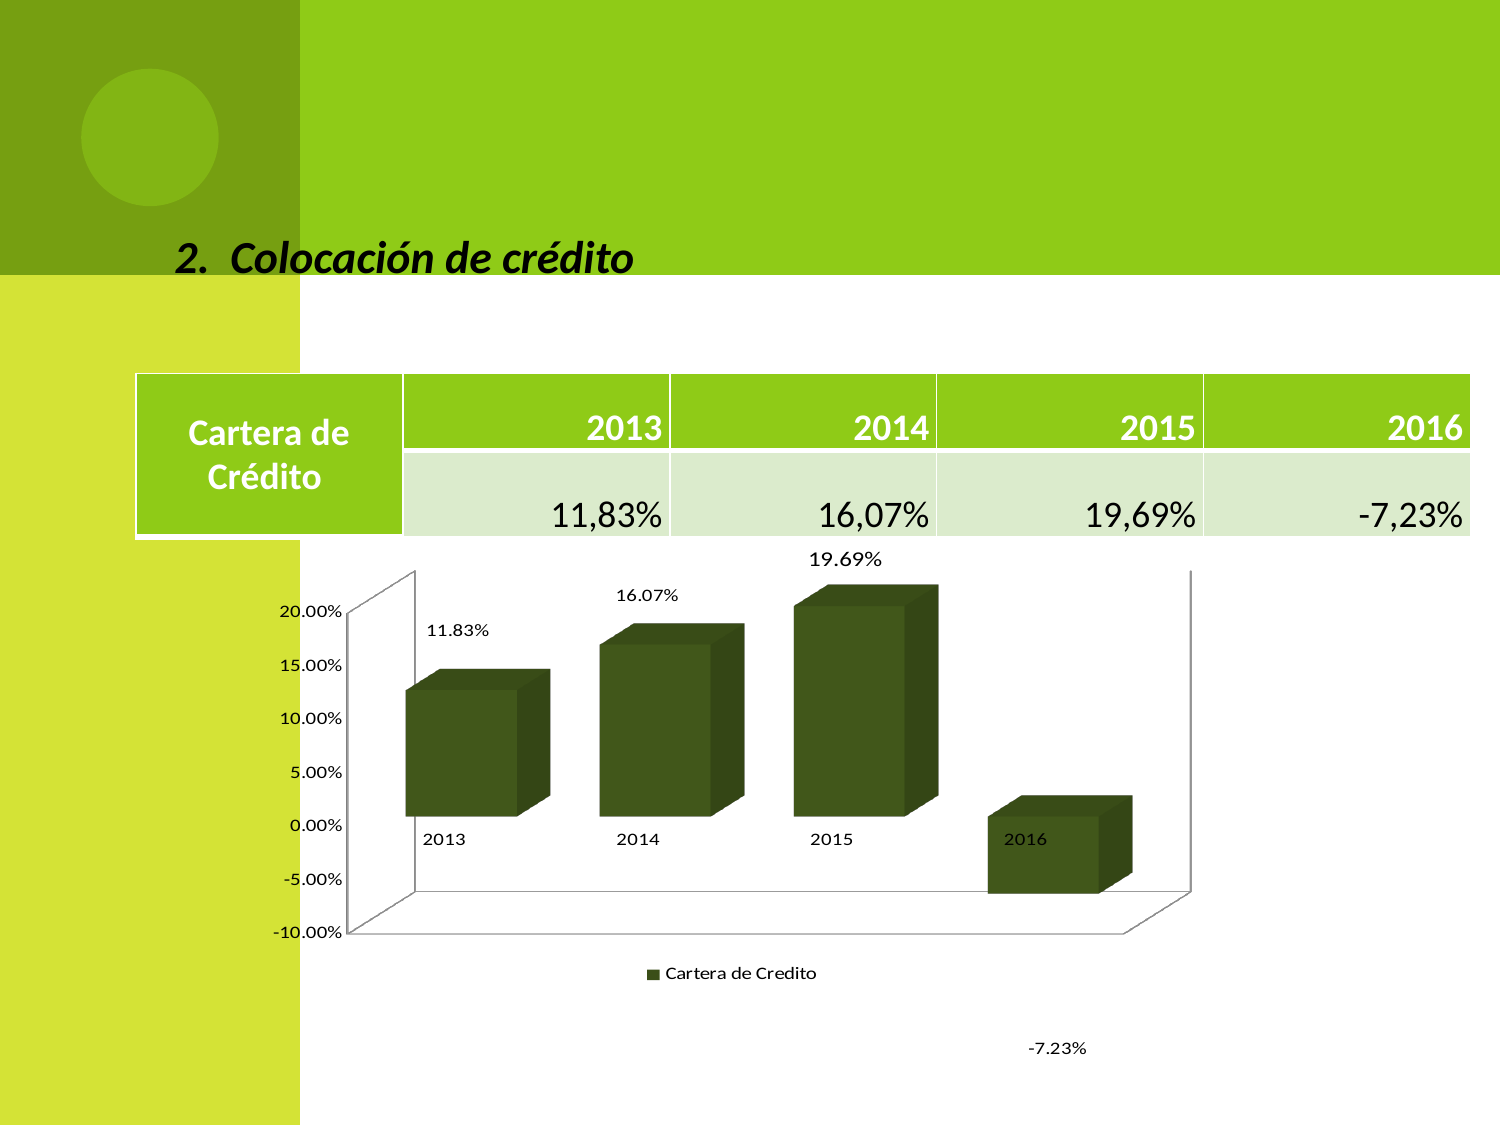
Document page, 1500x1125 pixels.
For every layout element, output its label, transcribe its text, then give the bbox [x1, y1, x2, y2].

table_cell 16,07% [671, 453, 936, 536]
table_header 2013 [404, 374, 669, 448]
list 2. Colocación de crédito [159, 219, 1500, 1071]
table_cell -7,23% [1204, 453, 1470, 536]
chart [253, 550, 1211, 1059]
table_cell 11,83% [404, 453, 669, 536]
table_header 2015 [937, 374, 1203, 448]
table_cell 19,69% [937, 453, 1203, 536]
table_header 2016 [1204, 374, 1470, 448]
table_header 2014 [671, 374, 936, 448]
table_header Cartera de Crédito [137, 374, 402, 534]
